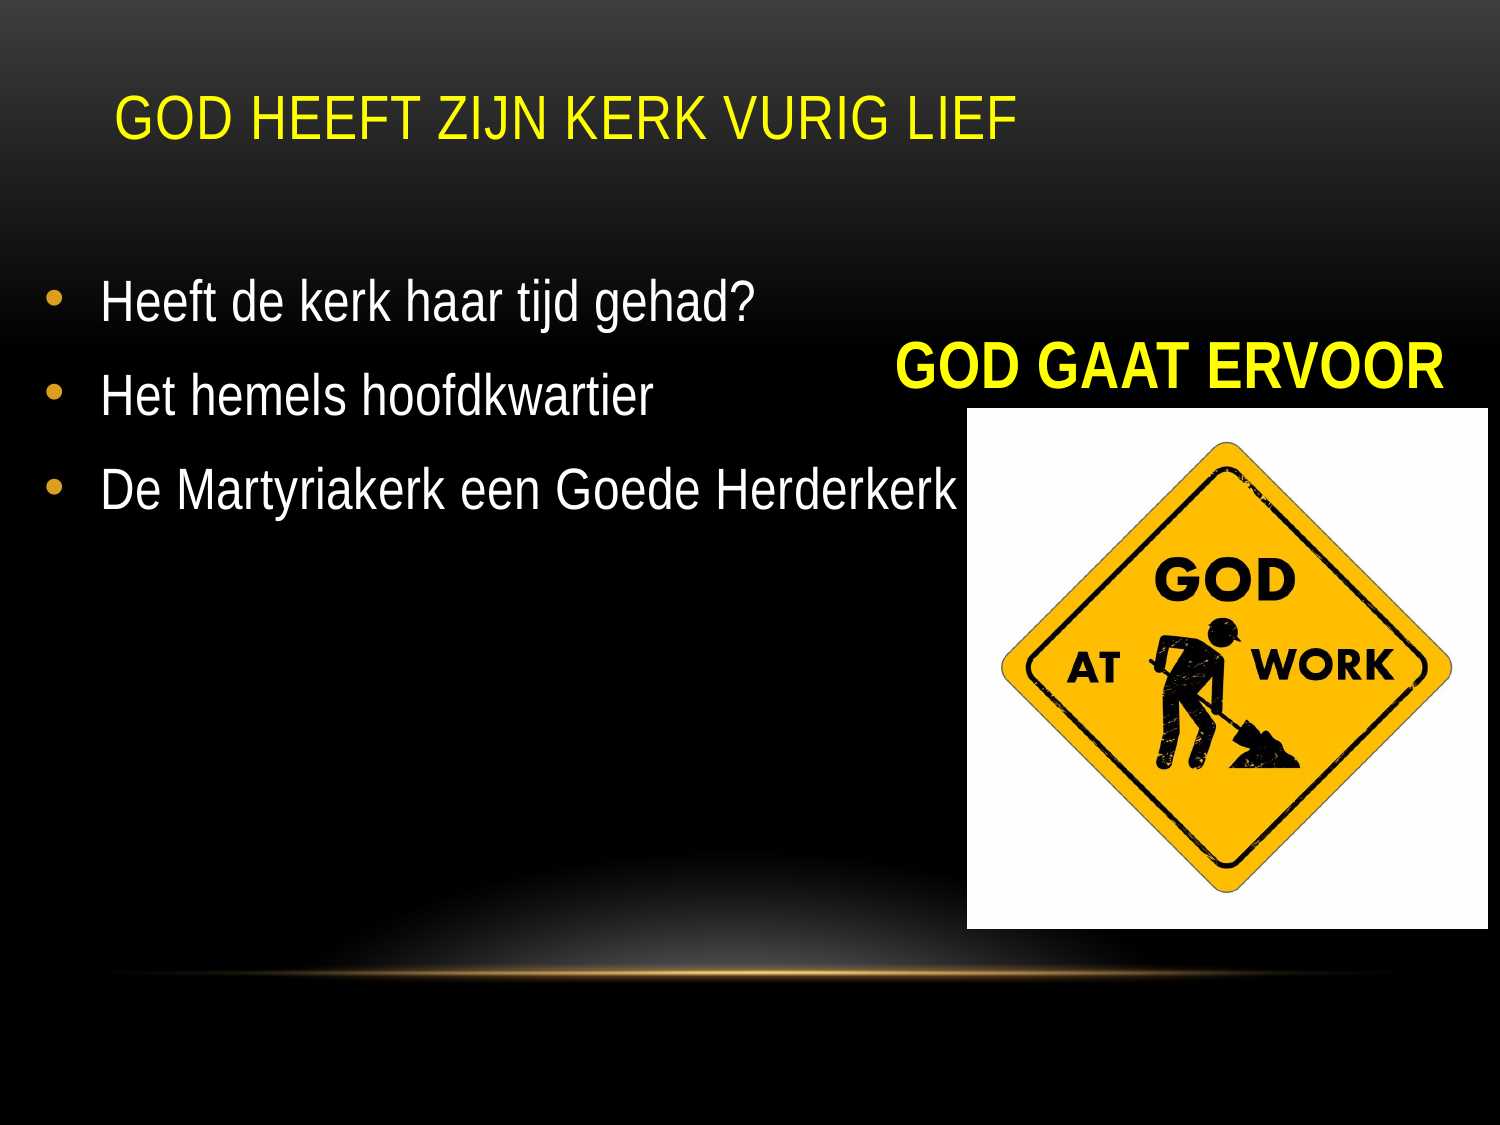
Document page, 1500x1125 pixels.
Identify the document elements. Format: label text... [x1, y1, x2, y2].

picture [0, 0, 1500, 1125]
list GOD GAAT ERVOOR [879, 314, 1493, 990]
title God heeft zijn kerk vurig lief [99, 0, 1400, 160]
list Heeft de kerk haar tijd gehad? Het hemels hoofdkwartier De Martyriakerk een Goede Herderkerk [29, 255, 1034, 931]
